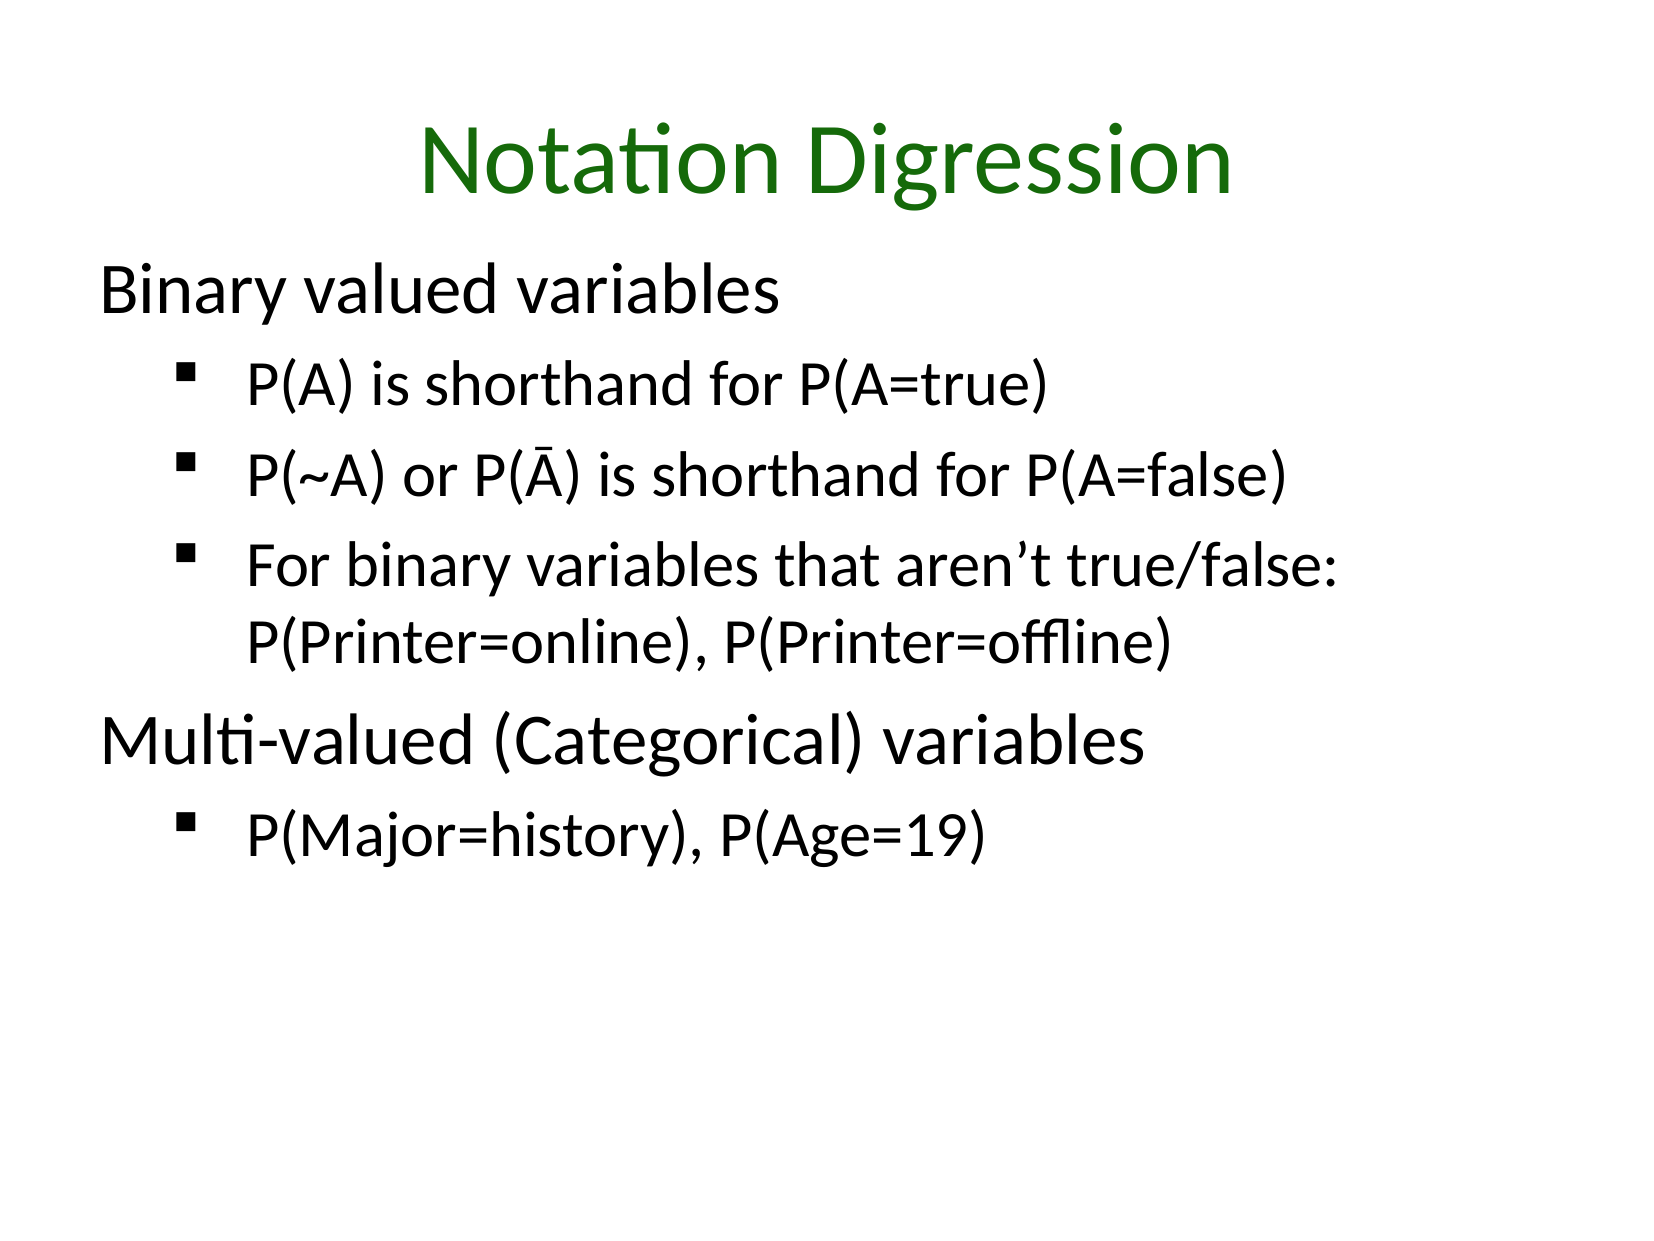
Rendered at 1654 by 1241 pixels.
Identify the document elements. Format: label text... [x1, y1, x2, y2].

title Notation Digression [82, 49, 1572, 232]
list Binary valued variables P(A) is shorthand for P(A=true) P(~A) or P(Ā) is shorthand for P(A=false) For binary variables that aren’t true/false: P(Printer=online), P(Printer=offline) Multi-valued (Categorical) variables P(Major=history), P(Age=19) [82, 232, 1572, 1184]
